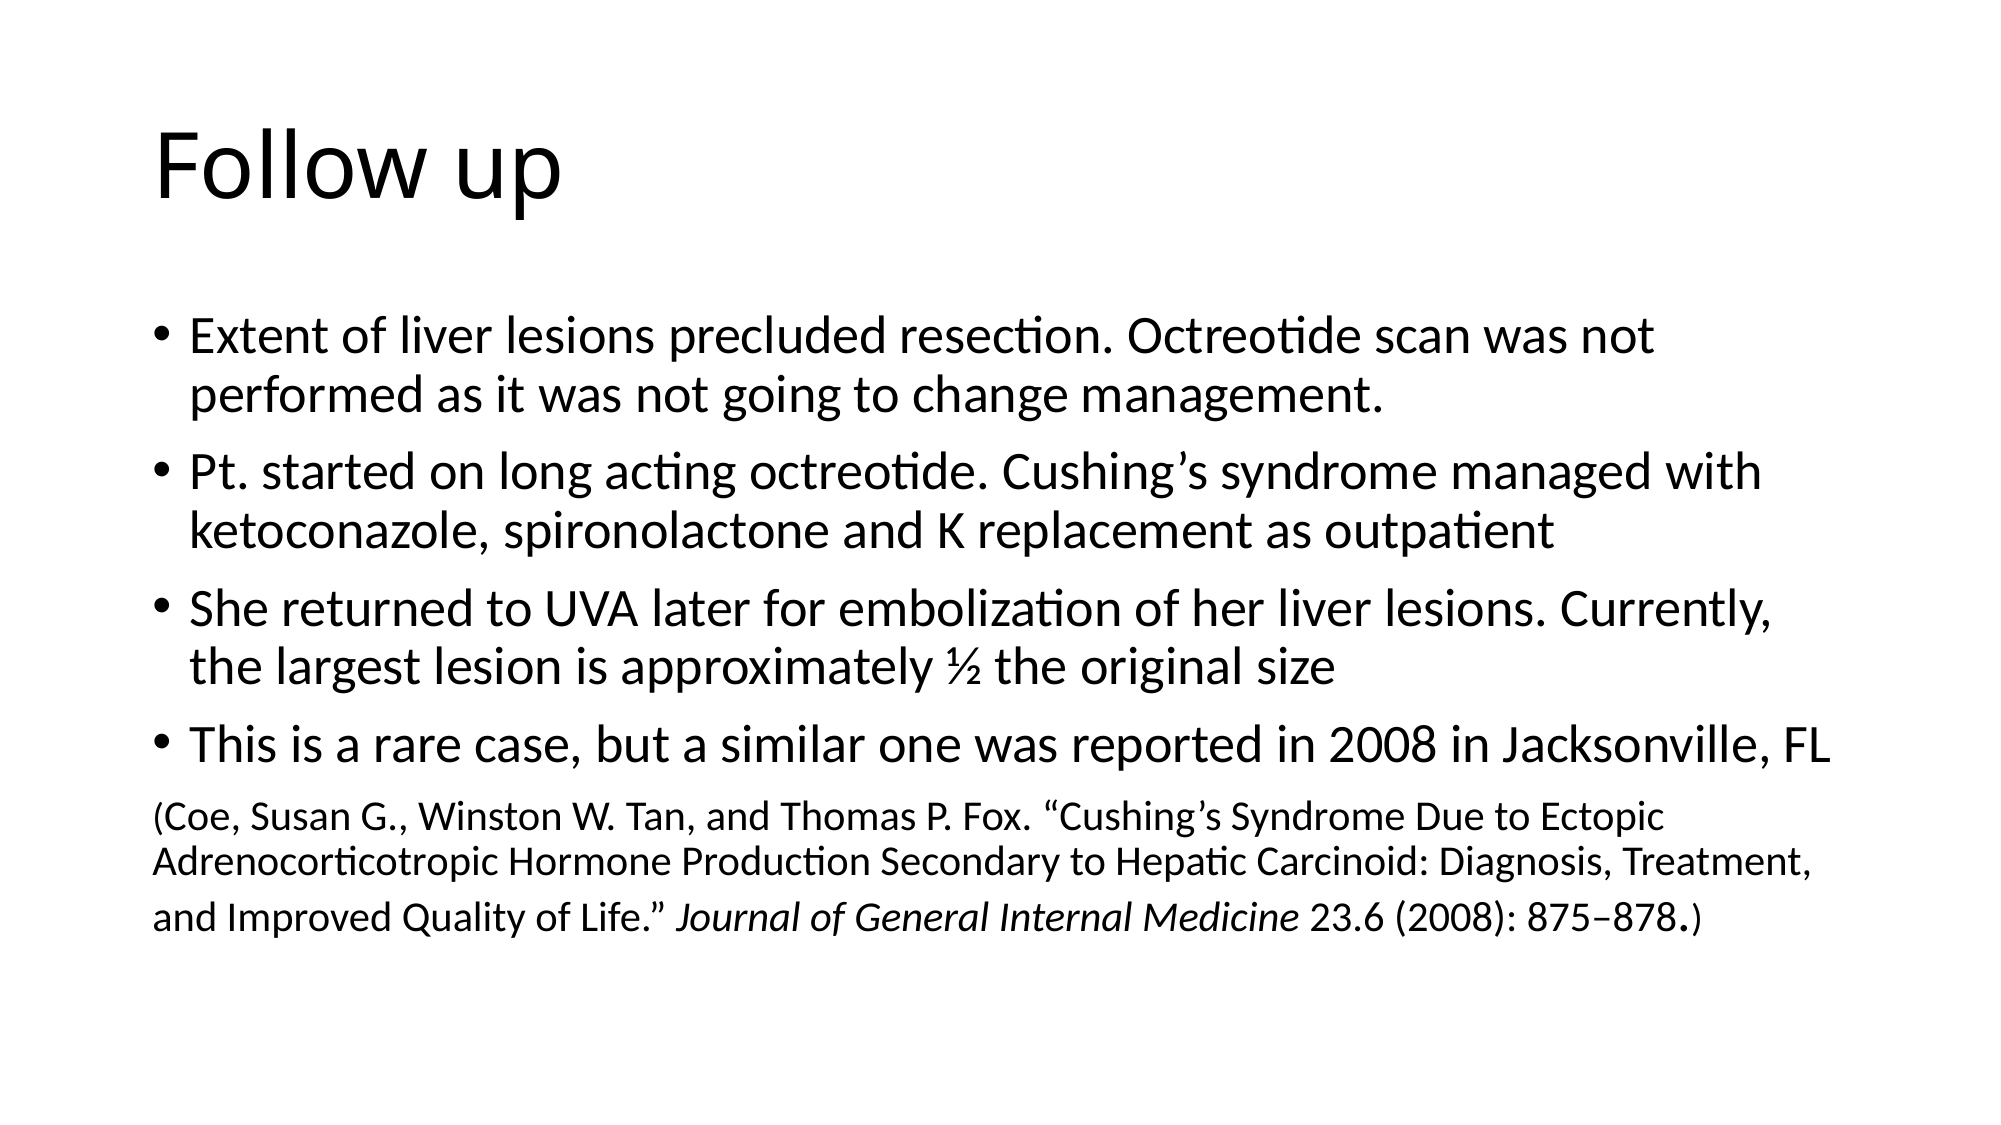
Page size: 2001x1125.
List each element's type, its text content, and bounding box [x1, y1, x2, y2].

title Follow up [137, 59, 1863, 278]
list Extent of liver lesions precluded resection. Octreotide scan was not performed as it was not going to change management. Pt. started on long acting octreotide. Cushing’s syndrome managed with ketoconazole, spironolactone and K replacement as outpatient She returned to UVA later for embolization of her liver lesions. Currently, the largest lesion is approximately ½ the original size This is a rare case, but a similar one was reported in 2008 in Jacksonville, FL (Coe, Susan G., Winston W. Tan, and Thomas P. Fox. “Cushing’s Syndrome Due to Ectopic Adrenocorticotropic Hormone Production Secondary to Hepatic Carcinoid: Diagnosis, Treatment, and Improved Quality of Life.” Journal of General Internal Medicine 23.6 (2008): 875–878.) [137, 299, 1863, 1014]
